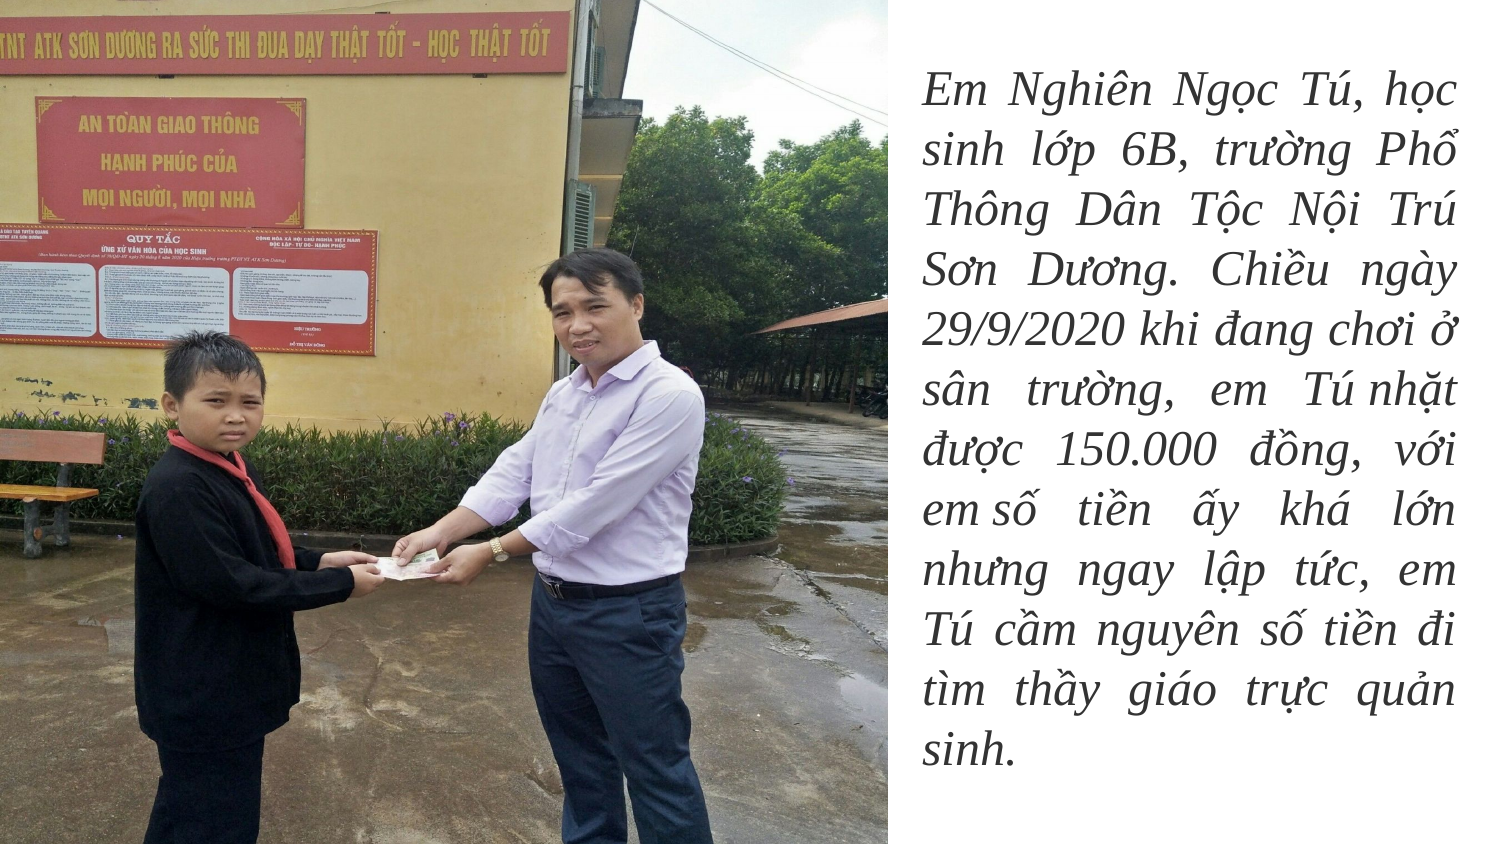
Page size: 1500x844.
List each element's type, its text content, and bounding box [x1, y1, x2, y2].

text_box Em Nghiên Ngọc Tú, học sinh lớp 6B, trường Phổ Thông Dân Tộc Nội Trú Sơn Dương. Chiều ngày 29/9/2020 khi đang chơi ở sân trường, em Tú nhặt được 150.000 đồng, với em số tiền ấy khá lớn nhưng ngay lập tức, em Tú cầm nguyên số tiền đi tìm thầy giáo trực quản sinh. [907, 48, 1473, 783]
picture [0, 0, 888, 844]
